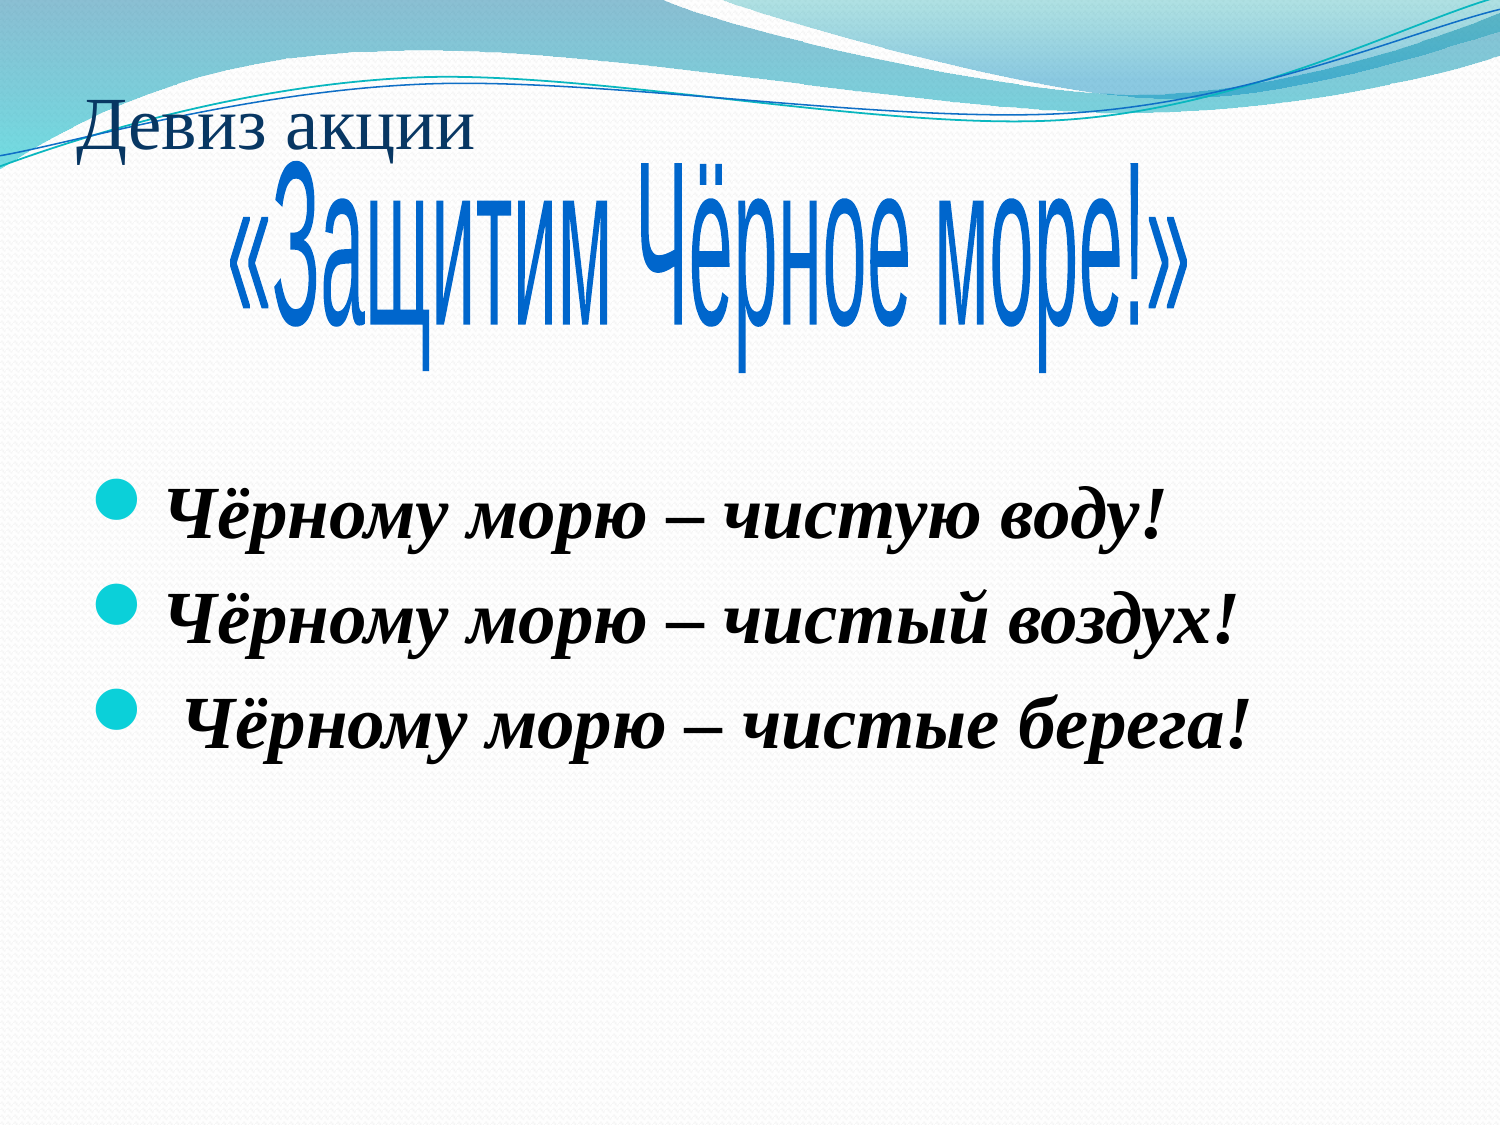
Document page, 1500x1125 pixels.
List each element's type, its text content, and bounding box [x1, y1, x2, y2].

list Чёрному морю – чистую воду! Чёрному морю – чистый воздух! Чёрному морю – чистые берега! [75, 456, 1425, 988]
title Девиз акции [76, 67, 1427, 255]
